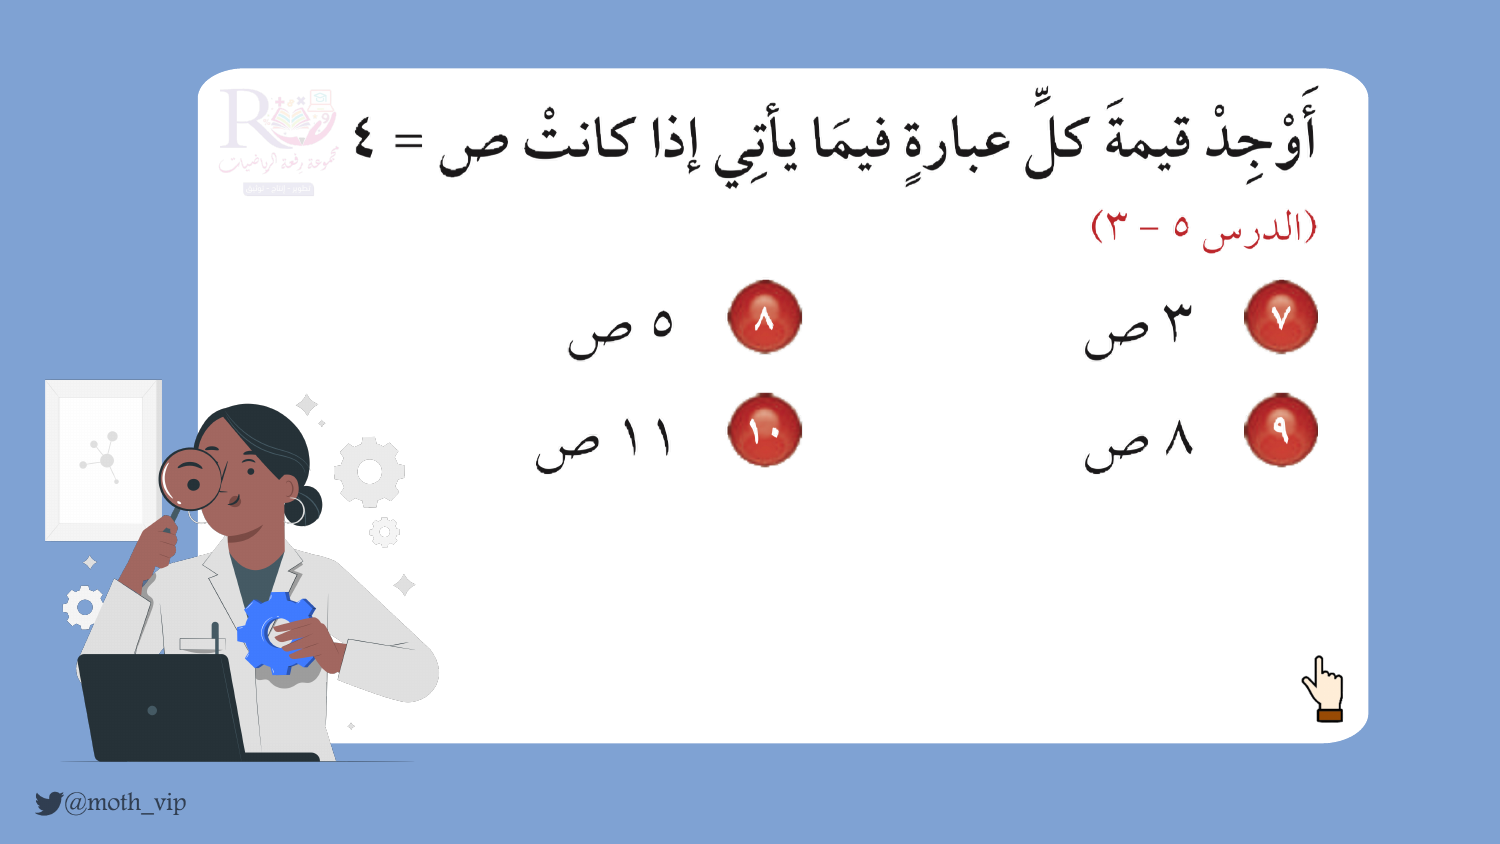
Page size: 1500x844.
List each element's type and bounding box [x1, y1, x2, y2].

picture [11, 82, 1349, 799]
picture [1289, 653, 1360, 724]
